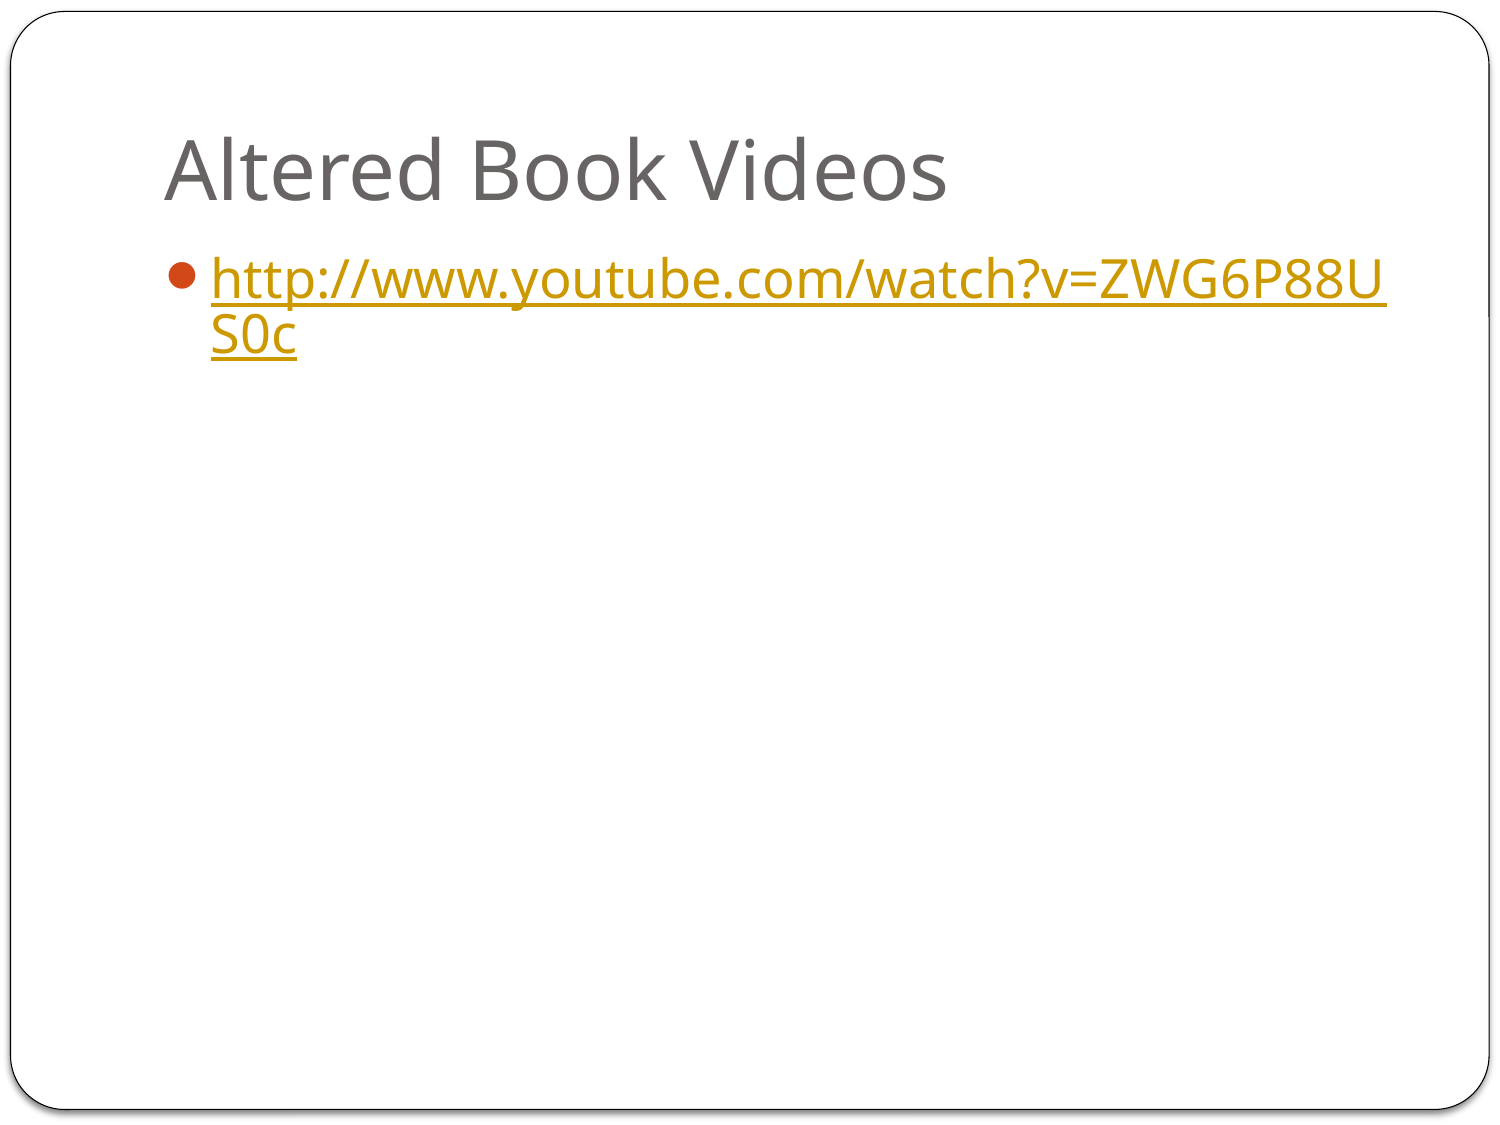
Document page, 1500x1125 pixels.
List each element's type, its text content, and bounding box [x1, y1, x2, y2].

list http://www.youtube.com/watch?v=ZWG6P88US0c [150, 237, 1425, 988]
title Altered Book Videos [150, 45, 1425, 233]
